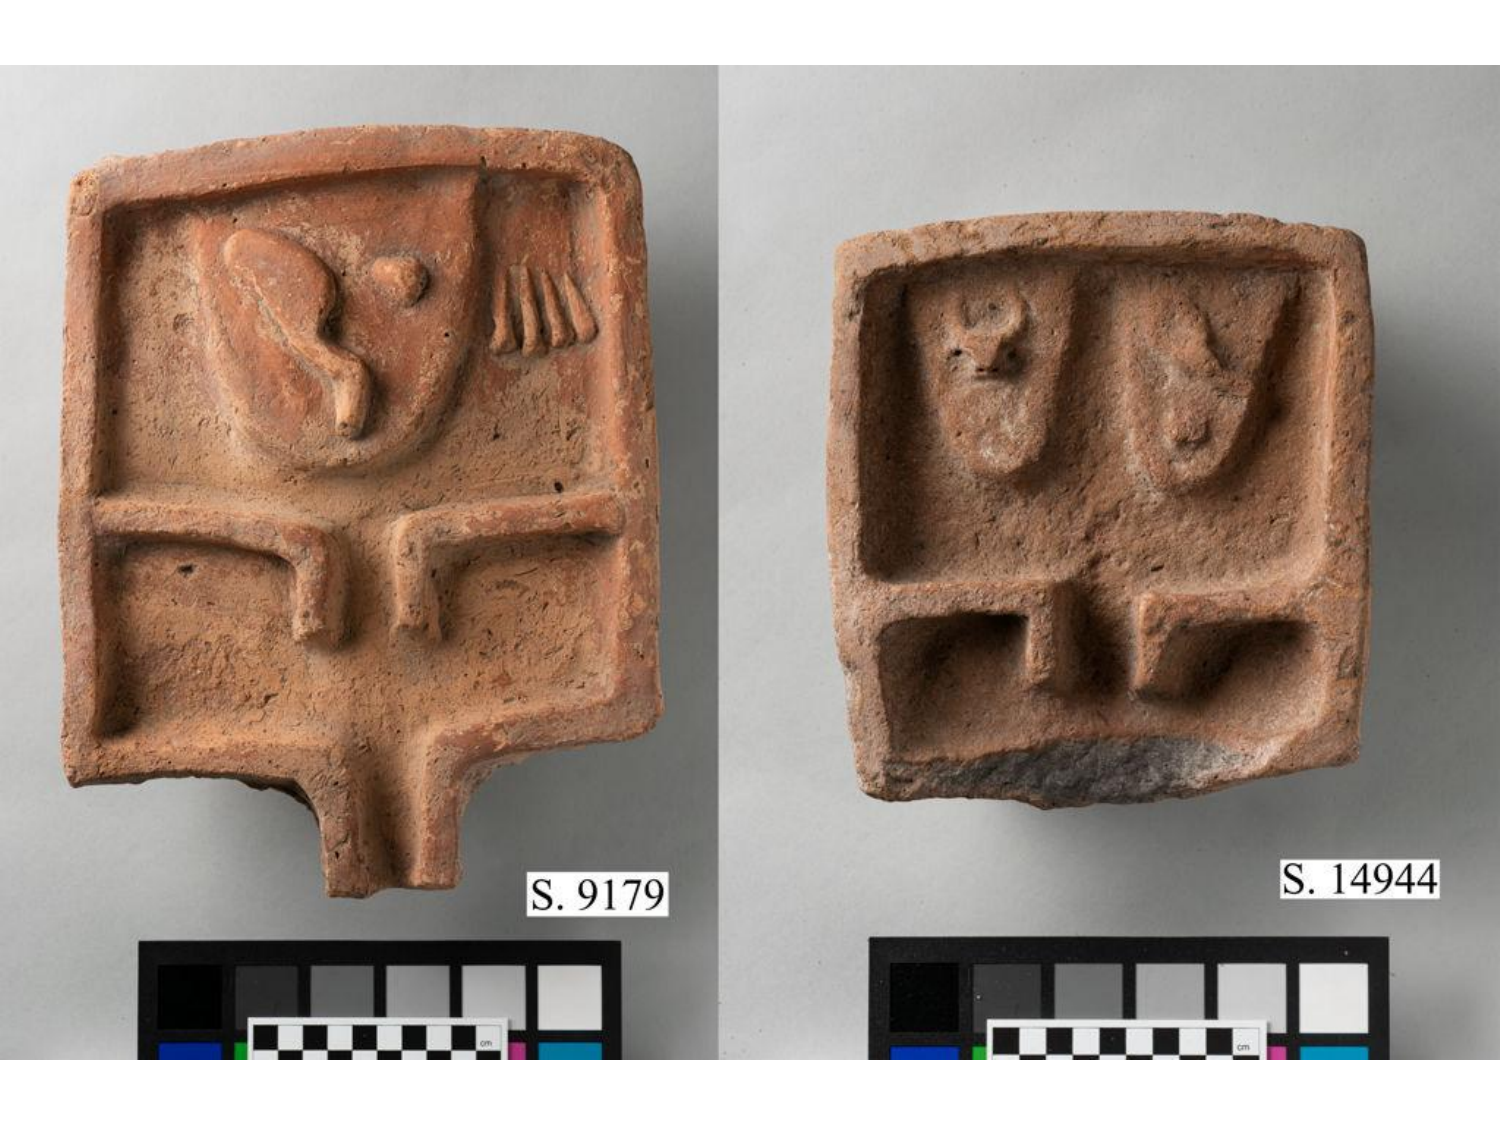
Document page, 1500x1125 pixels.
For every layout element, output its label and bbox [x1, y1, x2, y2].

picture [0, 65, 1500, 1060]
